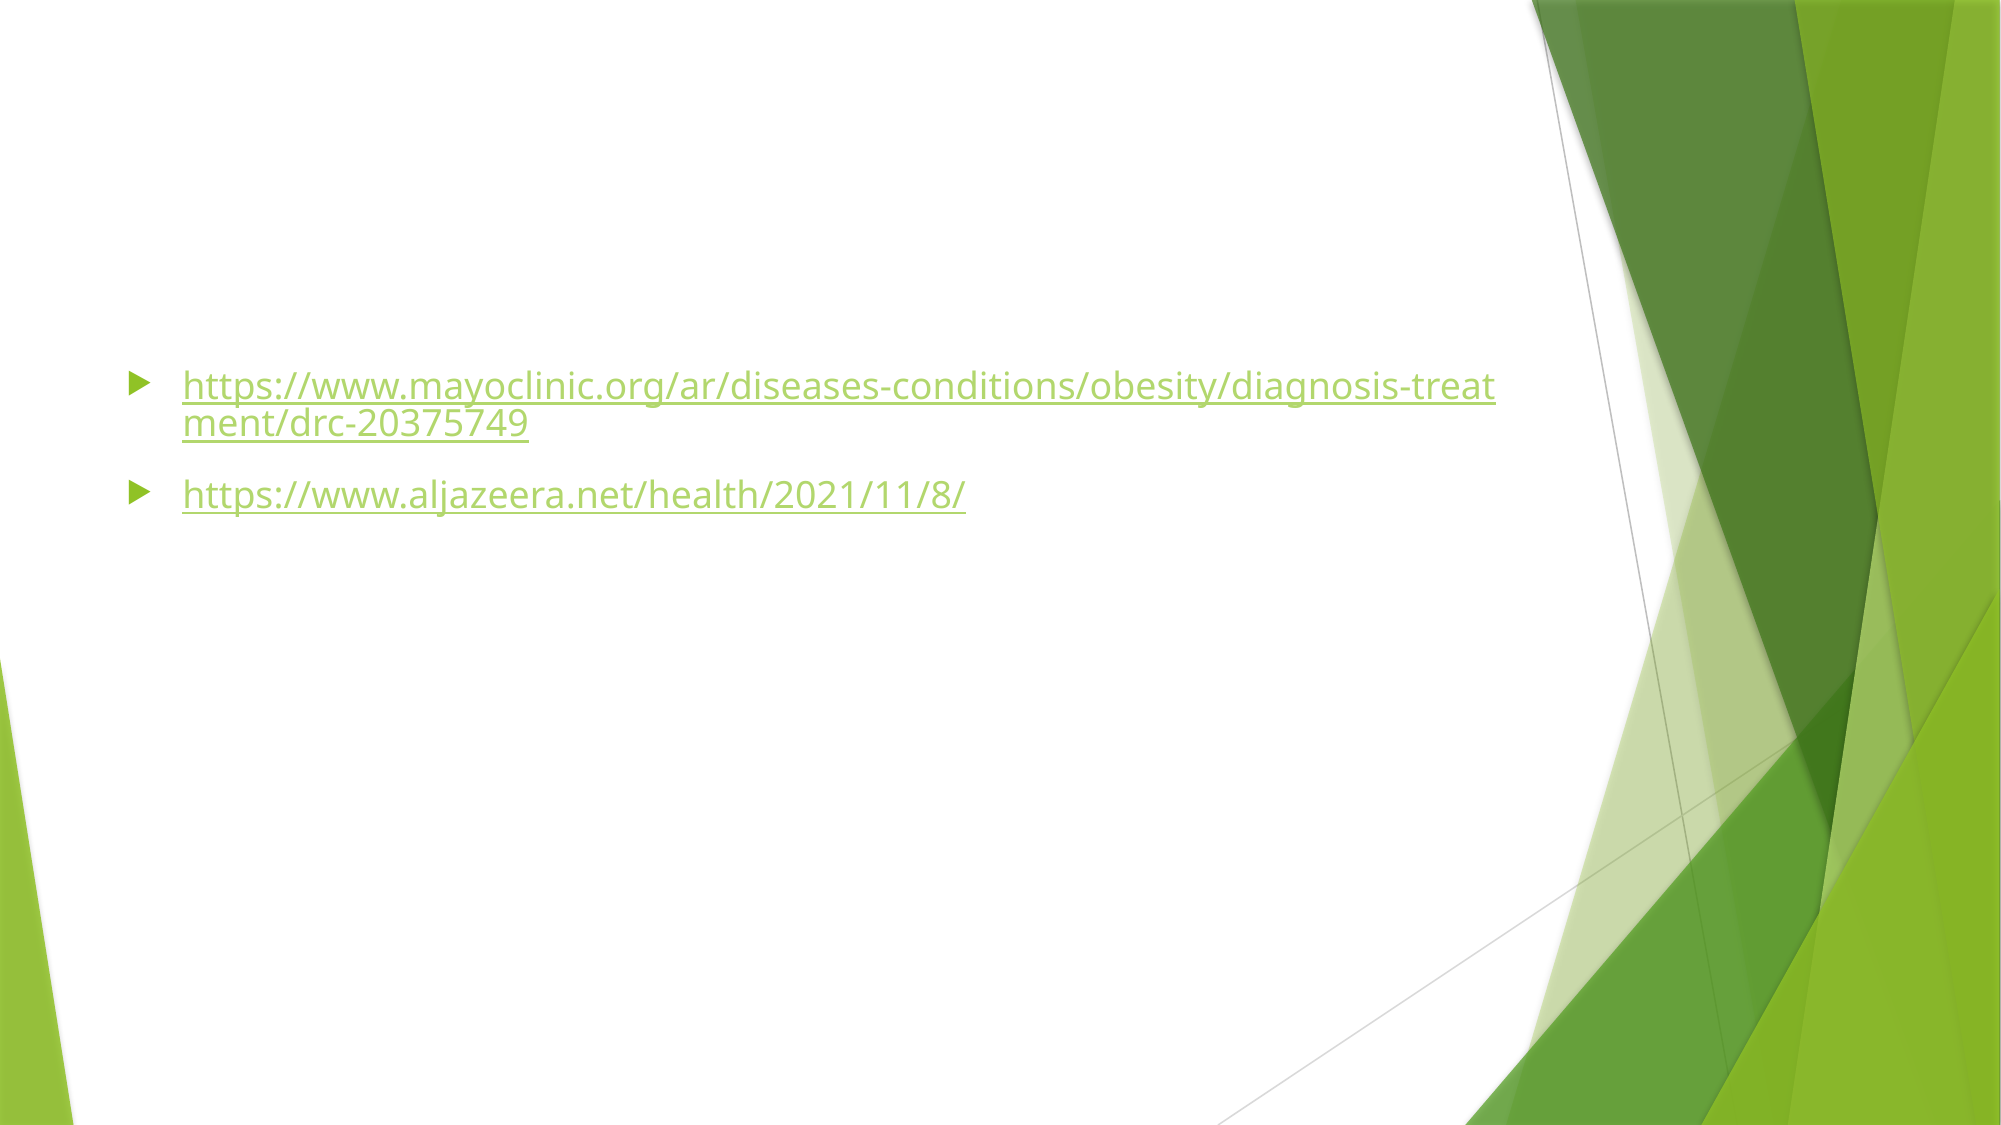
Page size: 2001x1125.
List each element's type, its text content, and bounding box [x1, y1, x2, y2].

list https://www.mayoclinic.org/ar/diseases-conditions/obesity/diagnosis-treatment/drc-20375749 https://www.aljazeera.net/health/2021/11/8/ [111, 354, 1522, 992]
